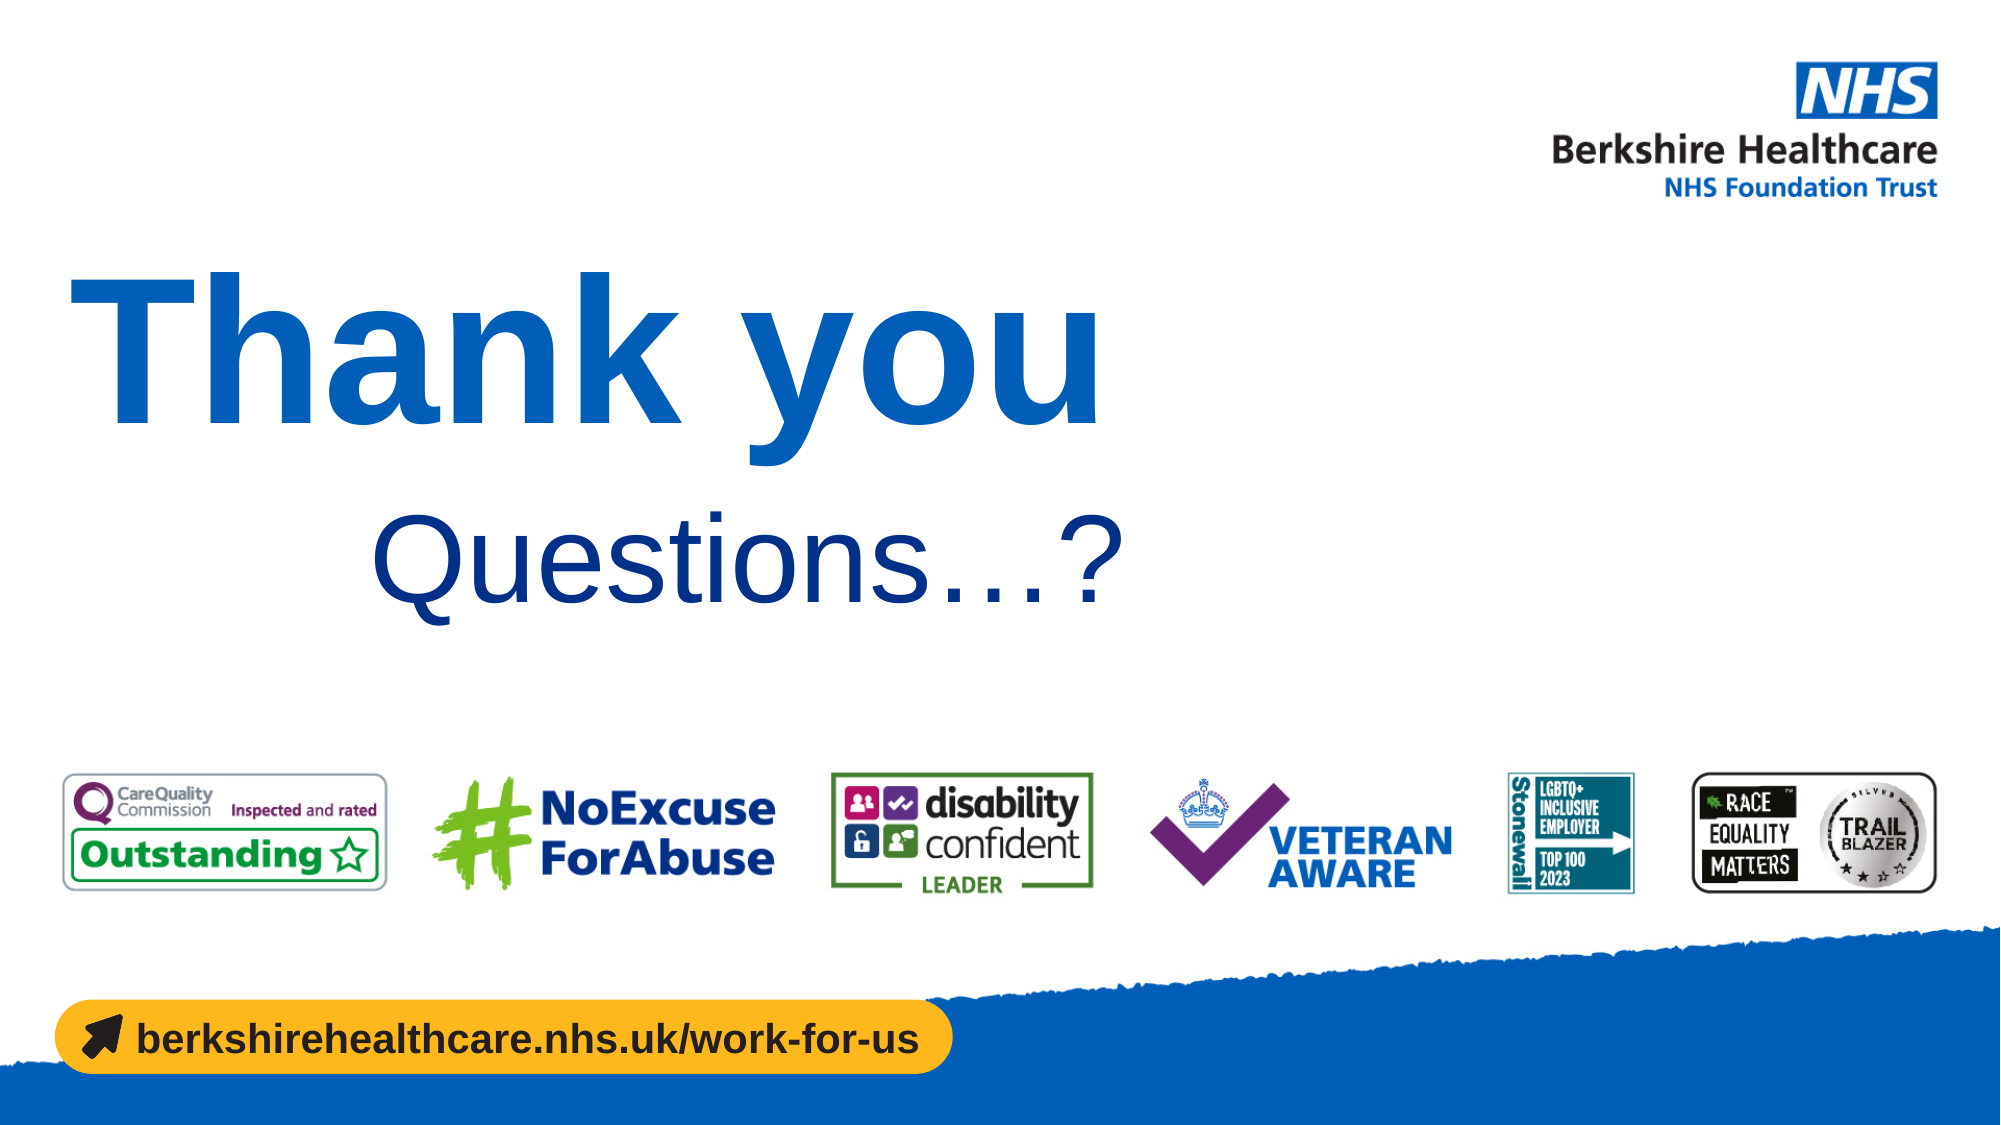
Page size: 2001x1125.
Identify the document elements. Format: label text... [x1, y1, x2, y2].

picture [0, 0, 2000, 1125]
text_box Thank you Questions…? [54, 208, 1914, 636]
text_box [54, 999, 977, 1075]
